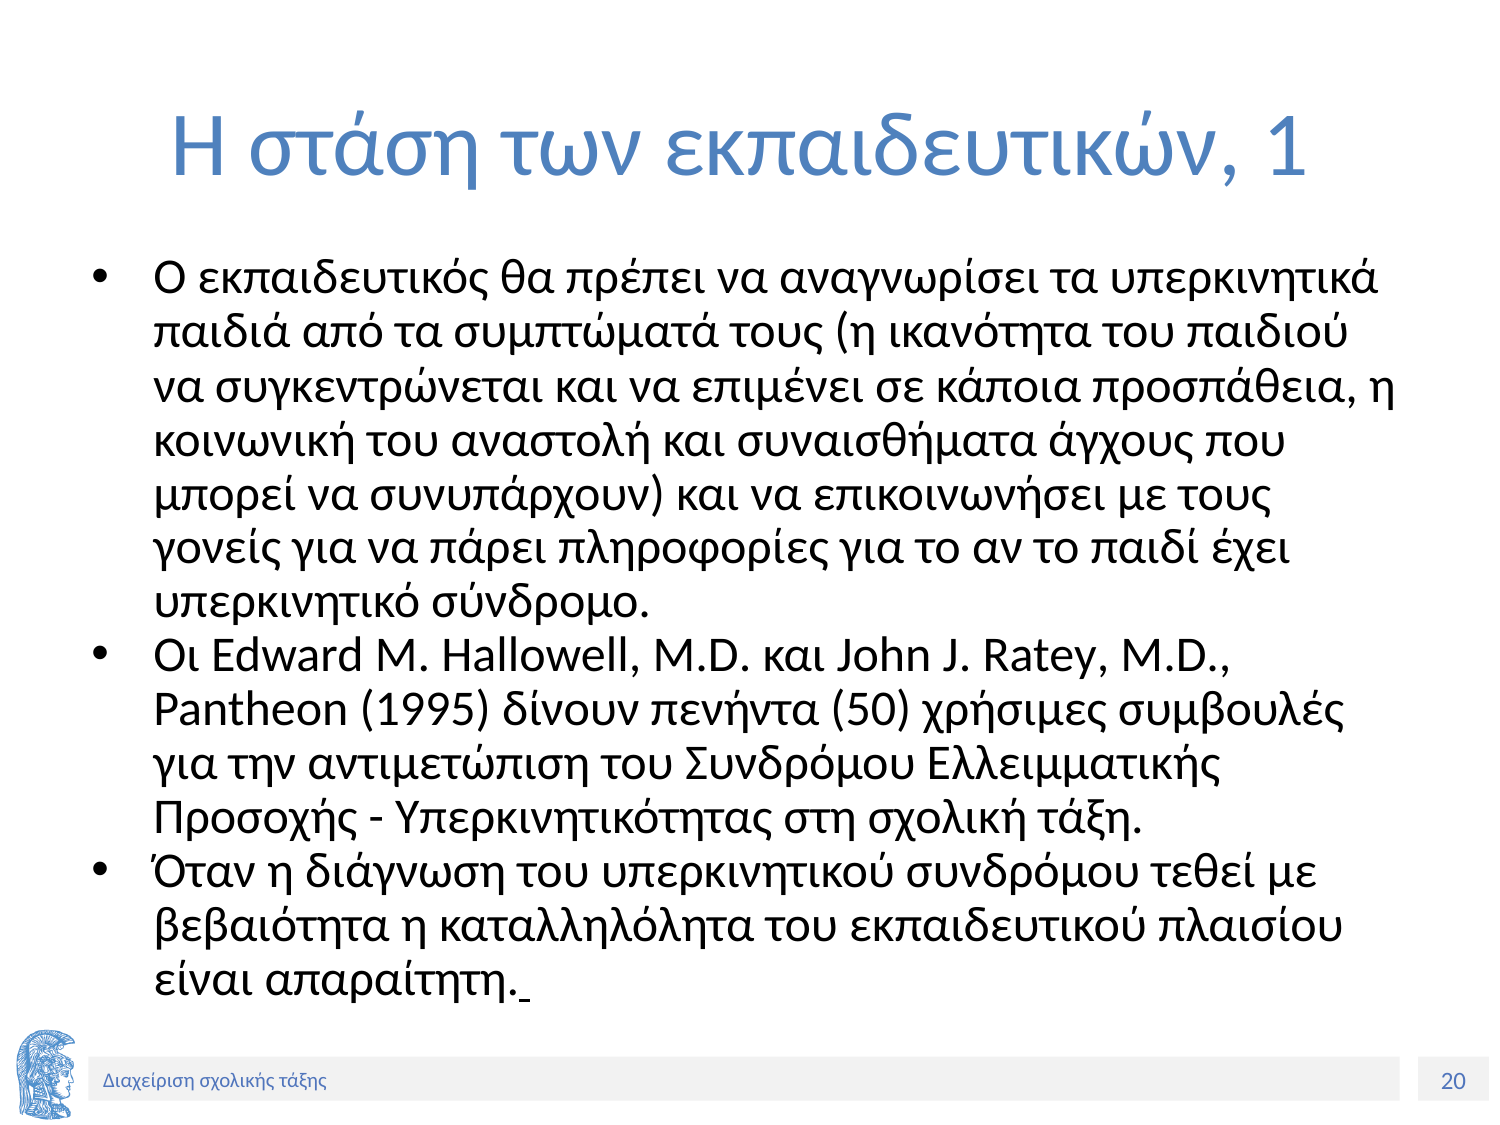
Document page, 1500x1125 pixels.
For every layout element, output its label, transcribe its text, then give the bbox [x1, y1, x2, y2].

picture [9, 1026, 81, 1120]
text_box Ο εκπαιδευτικός θα πρέπει να αναγνωρίσει τα υπερκινητικά παιδιά από τα συμπτώματά τους (η ικανότητα του παιδιού να συγκεντρώνεται και να επιμένει σε κάποια προσπάθεια, η κοινωνική του αναστολή και συναισθήματα άγχους που μπορεί να συνυπάρχουν) και να επικοινωνήσει με τους γονείς για να πάρει πληροφορίες για το αν το παιδί έχει υπερκινητικό σύνδρομο. Οι Edward M. Hallowell, M.D. και John J. Ratey, M.D., Pantheon (1995) δίνουν πενήντα (50) χρήσιμες συμβουλές για την αντιμετώπιση του Συνδρόμου Ελλειμματικής Προσοχής - Υπερκινητικότητας στη σχολική τάξη. Όταν η διάγνωση του υπερκινητικού συνδρόμου τεθεί με βεβαιότητα η καταλληλόλητα του εκπαιδευτικού πλαισίου είναι απαραίτητη. [76, 243, 1415, 1014]
title Η στάση των εκπαιδευτικών, 1 [75, 45, 1425, 233]
